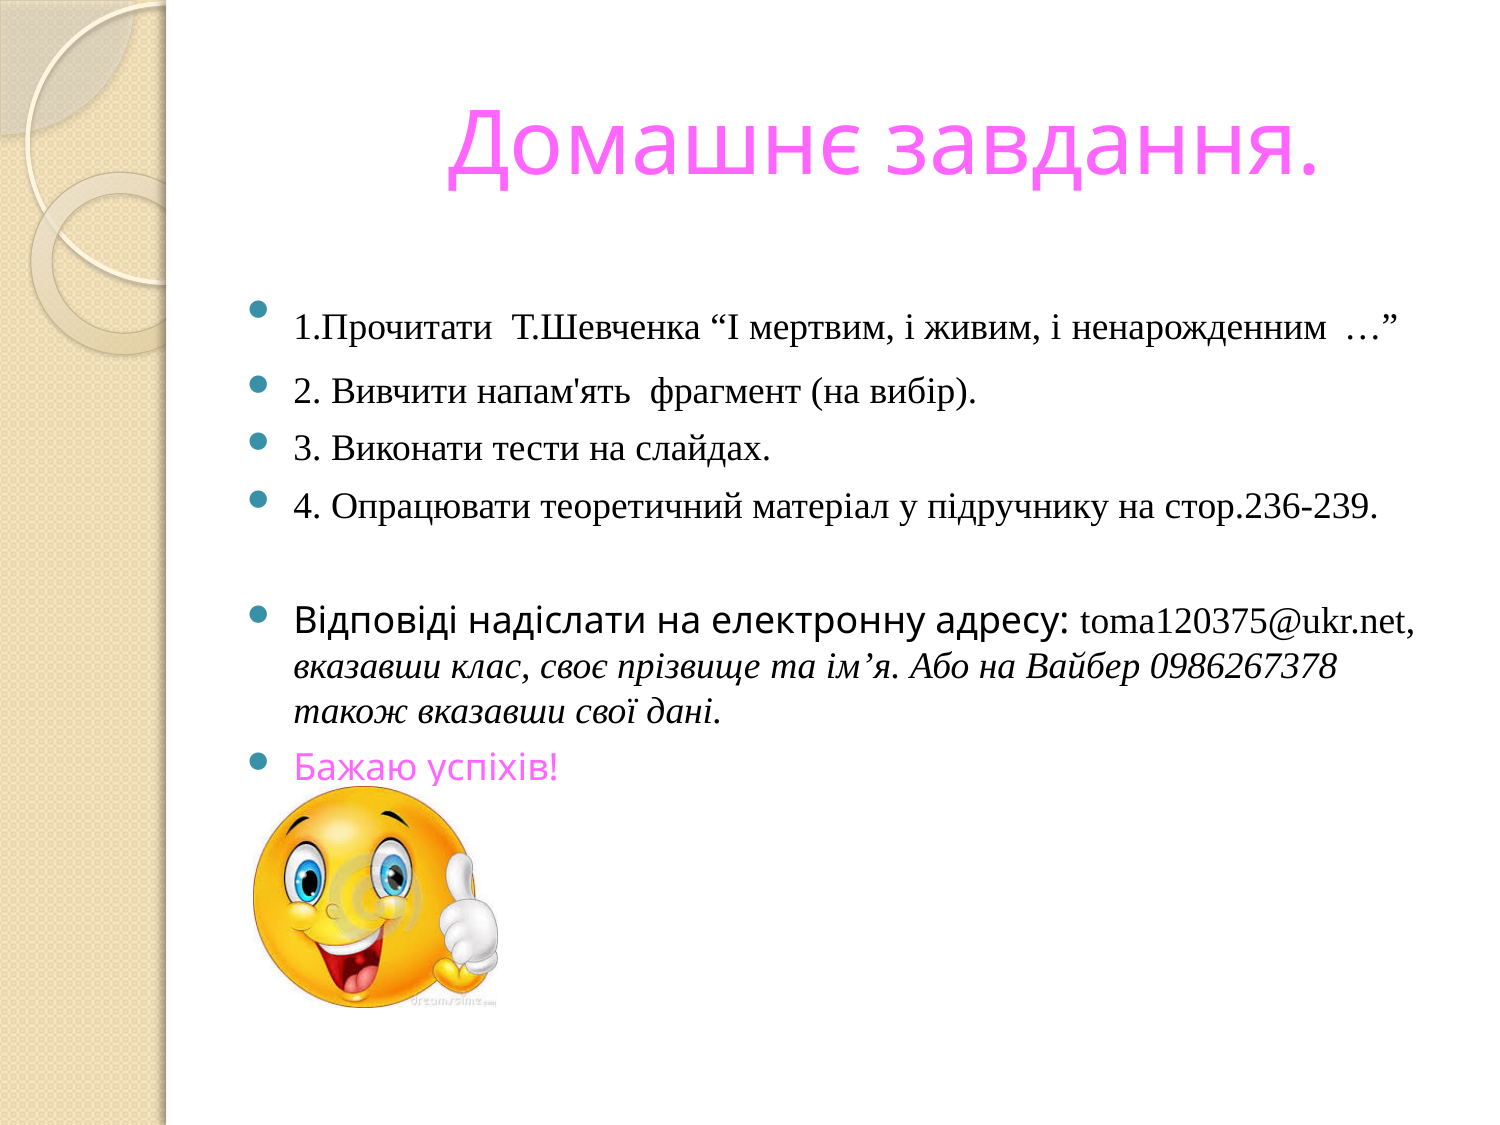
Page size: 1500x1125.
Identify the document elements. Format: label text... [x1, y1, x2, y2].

title Домашнє завдання. [235, 45, 1466, 233]
list 1.Прочитати Т.Шевченка “І мертвим, і живим, і ненарожденним …” 2. Вивчити напам'ять фрагмент (на вибір). 3. Виконати тести на слайдах. 4. Опрацювати теоретичний матеріал у підручнику на стор.236-239. Відповіді надіслати на електронну адресу: toma120375@ukr.net, вказавши клас, своє прізвище та ім’я. Або на Вайбер 0986267378 також вказавши свої дані. Бажаю успіхів! [218, 207, 1449, 996]
picture [253, 786, 498, 1008]
